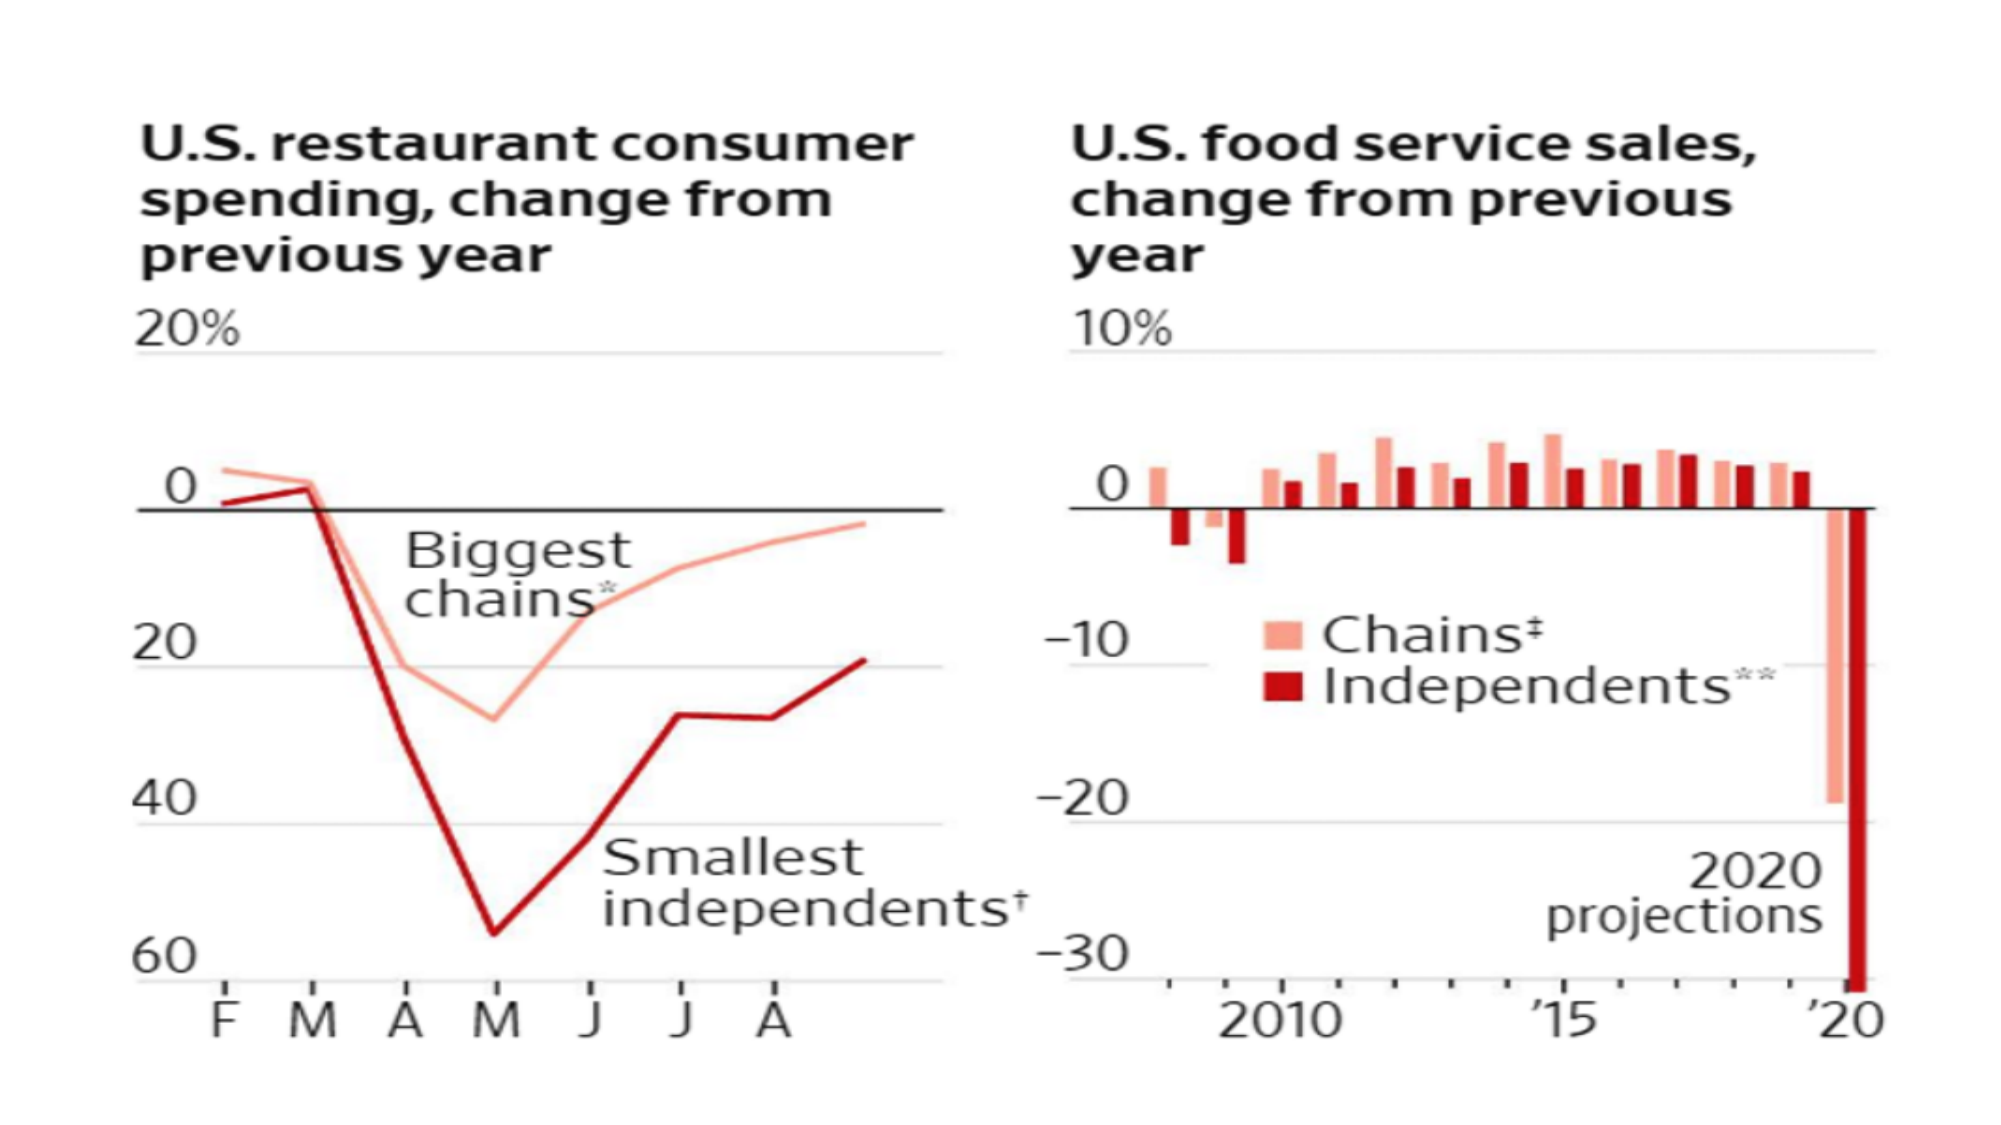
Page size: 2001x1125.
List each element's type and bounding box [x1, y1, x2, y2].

list [103, 108, 1902, 1057]
